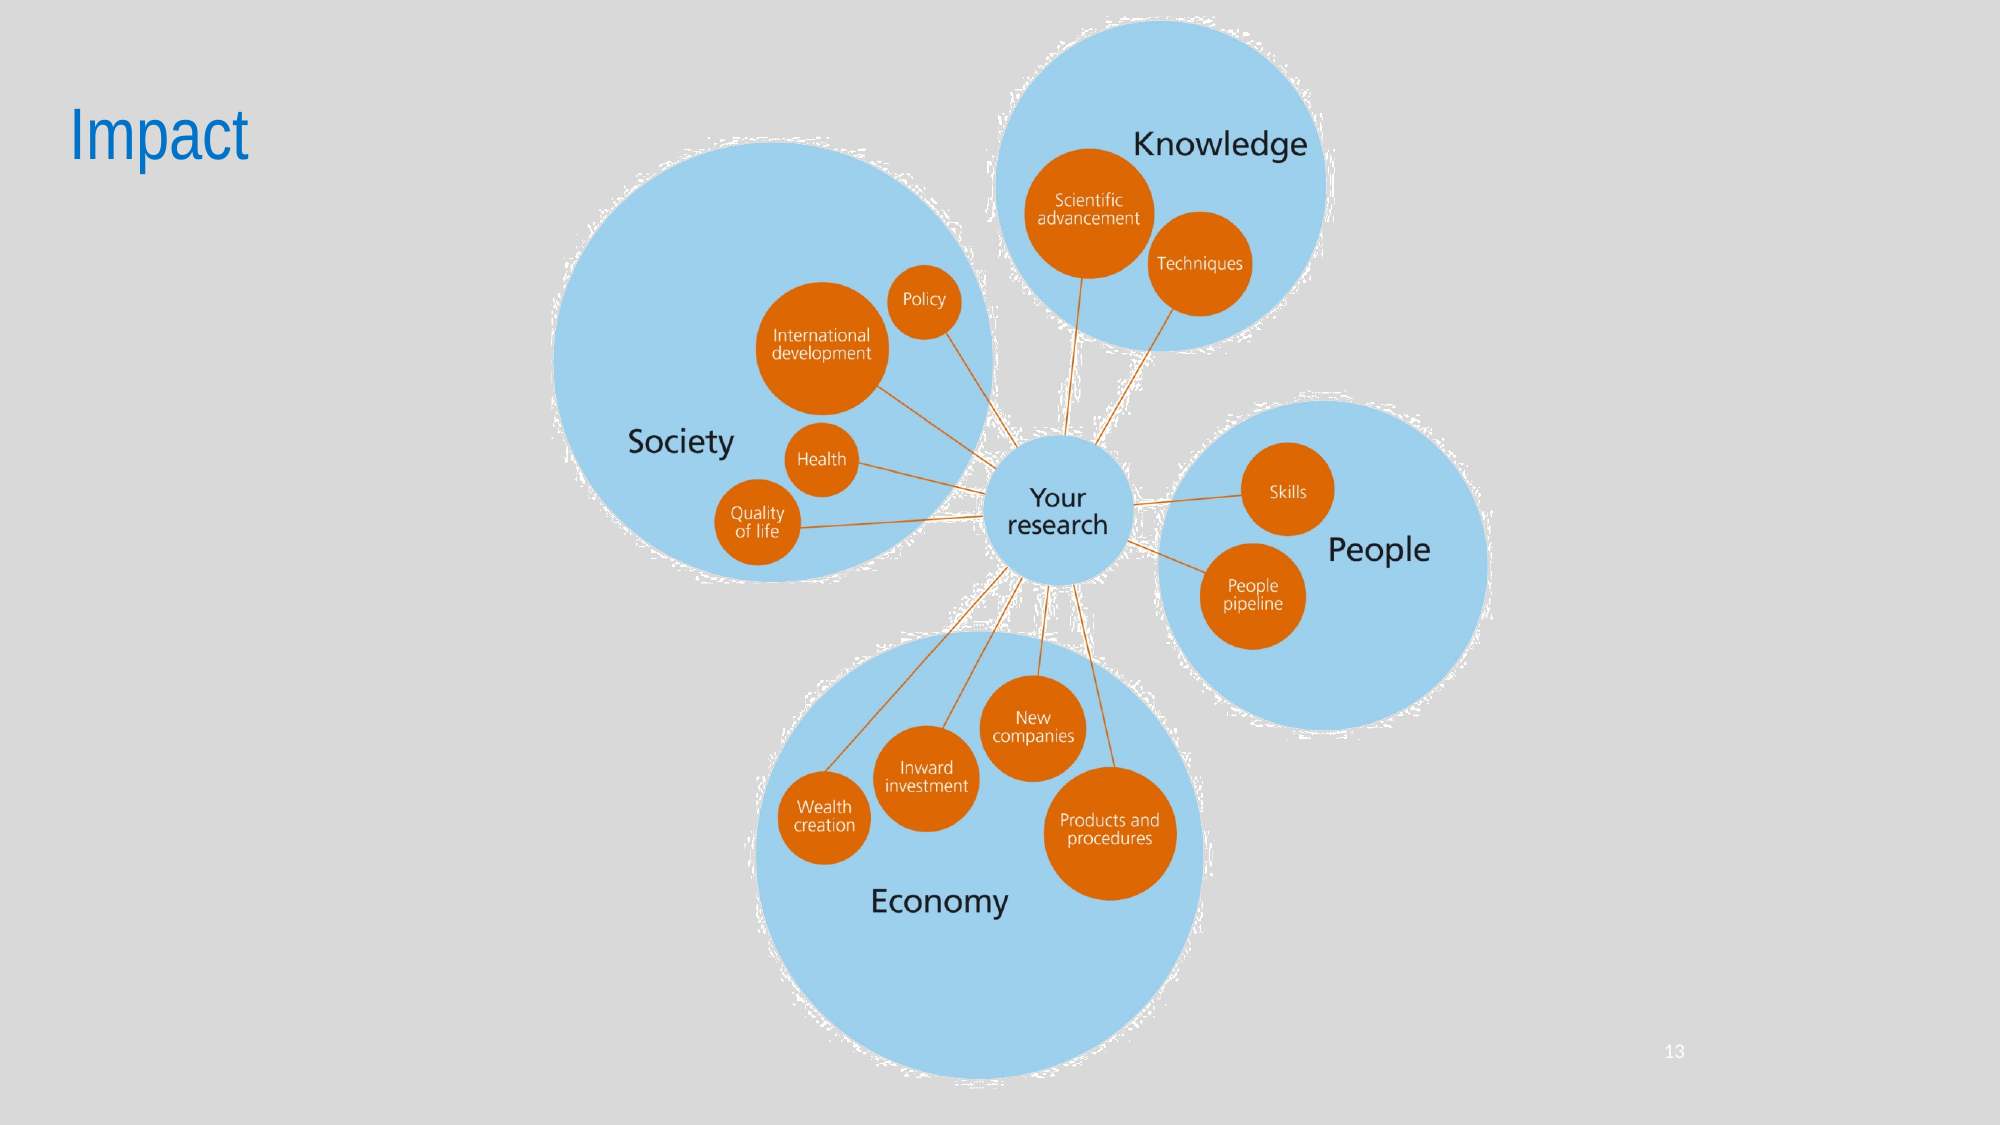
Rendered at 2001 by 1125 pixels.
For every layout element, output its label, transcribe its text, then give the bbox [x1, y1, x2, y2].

picture [515, 0, 1556, 1125]
text_box 13 [1637, 1025, 1700, 1076]
title Impact [54, 42, 510, 231]
